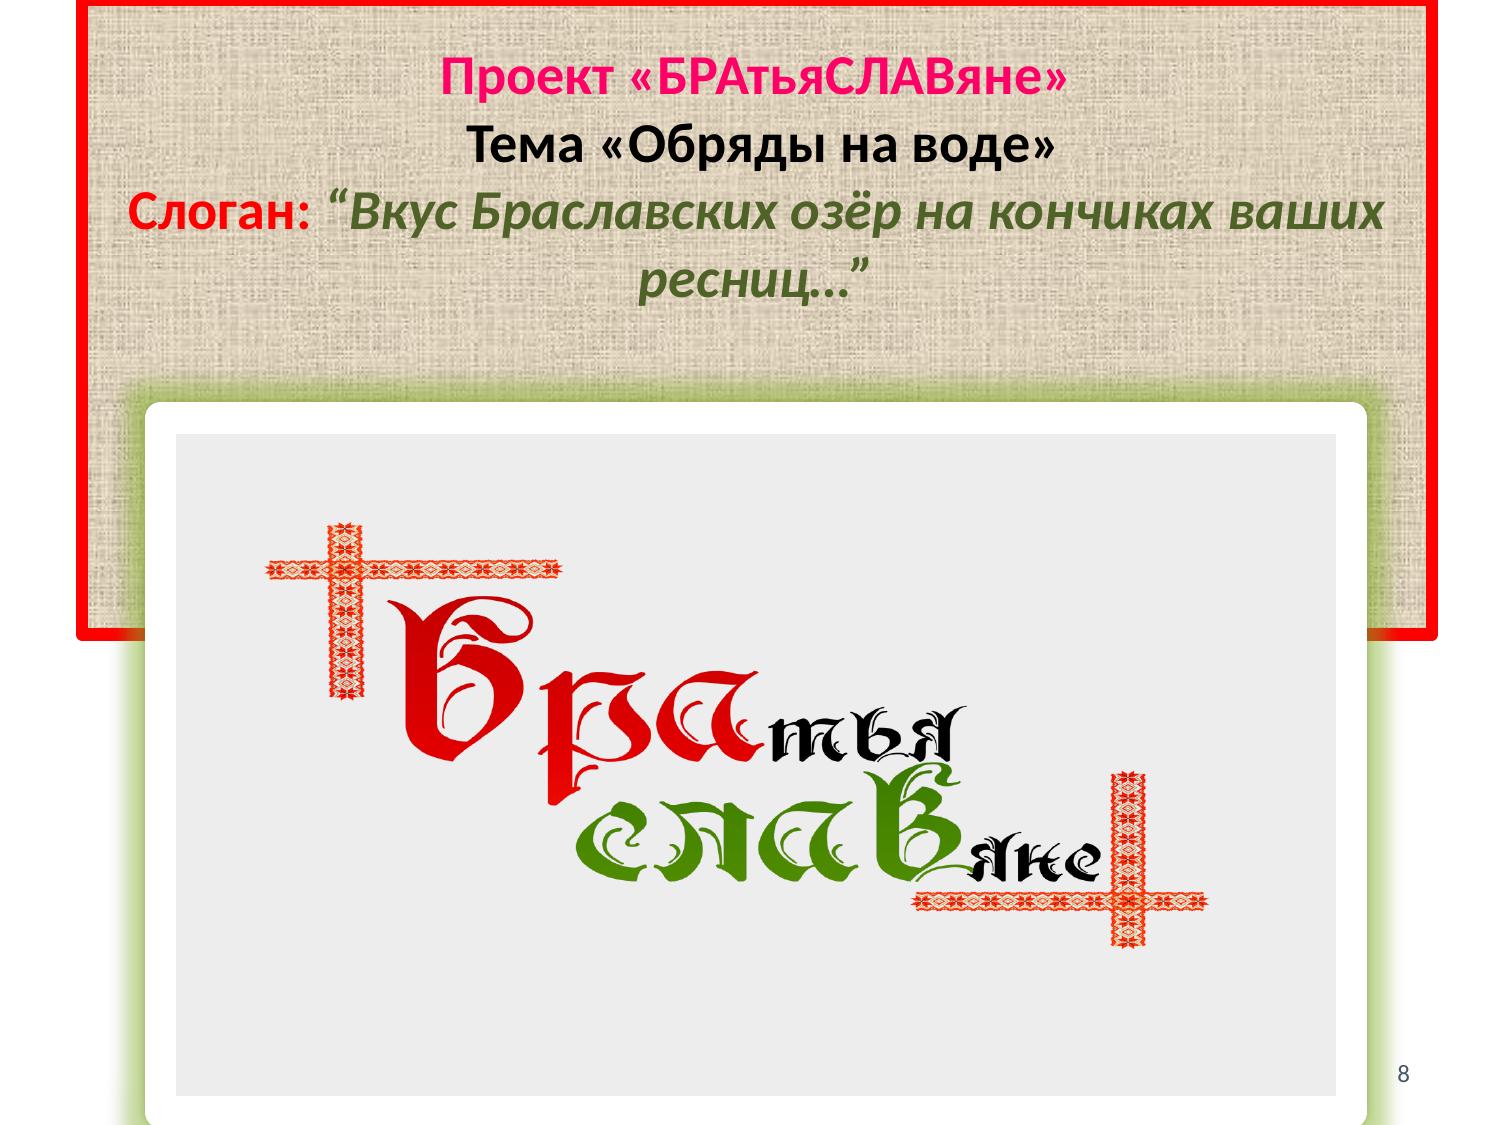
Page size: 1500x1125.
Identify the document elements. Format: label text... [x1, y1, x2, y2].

title Проект «БРАтьяСЛАВяне» Тема «Обряды на воде» Слоган: “Вкус Браславских озёр на кончиках ваших ресниц…” [82, 0, 1432, 635]
slide_number 8 [1337, 1042, 1425, 1103]
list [175, 433, 1337, 1097]
